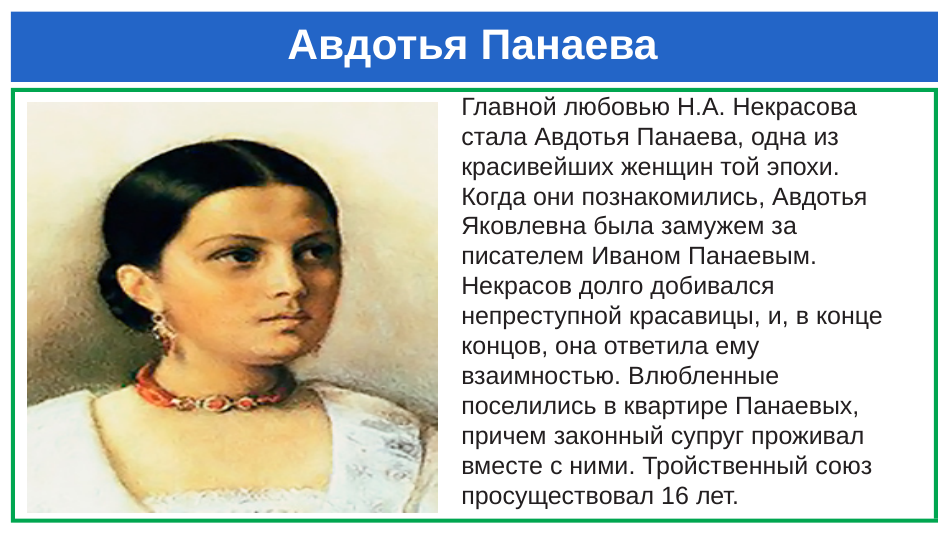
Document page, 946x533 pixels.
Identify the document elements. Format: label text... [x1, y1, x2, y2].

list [27, 101, 438, 513]
list Главной любовью Н.А. Некрасова стала Авдотья Панаева, одна из красивейших женщин той эпохи. Когда они познакомились, Авдотья Яковлевна была замужем за писателем Иваном Панаевым. Некрасов долго добивался непреступной красавицы, и, в конце концов, она ответила ему взаимностью. Влюбленные поселились в квартире Панаевых, причем законный супруг проживал вместе с ними. Тройственный союз просуществовал 16 лет. [461, 90, 899, 533]
title Авдотья Панаева [49, 16, 897, 69]
